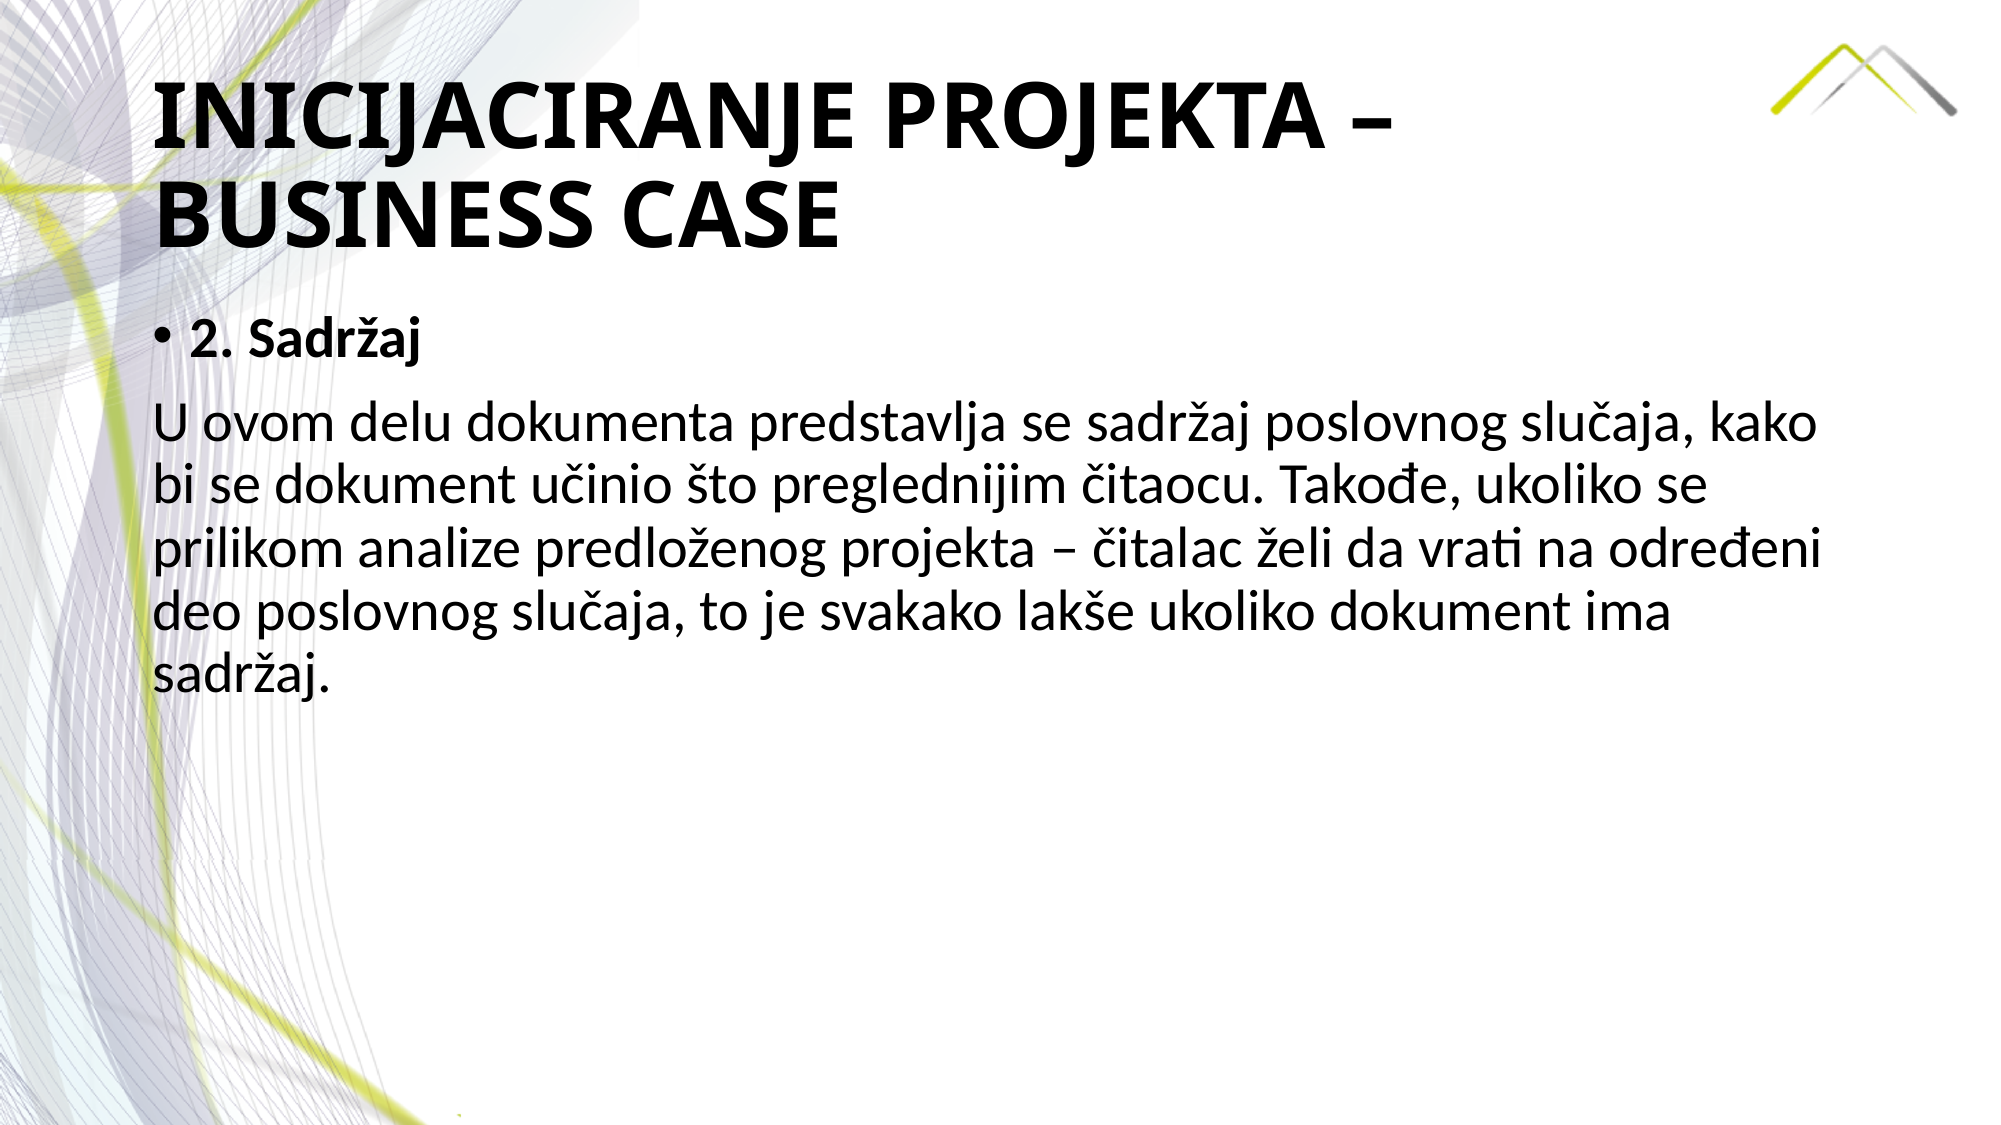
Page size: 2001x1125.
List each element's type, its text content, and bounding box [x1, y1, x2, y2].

picture [0, 0, 661, 1125]
list 2. Sadržaj U ovom delu dokumenta predstavlja se sadržaj poslovnog slučaja, kako bi se dokument učinio što preglednijim čitaocu. Takođe, ukoliko se prilikom analize predloženog projekta – čitalac želi da vrati na određeni deo poslovnog slučaja, to je svakako lakše ukoliko dokument ima sadržaj. [137, 299, 1863, 1014]
picture [1718, 0, 2000, 167]
title INICIJACIRANJE PROJEKTA – BUSINESS CASE [137, 59, 1863, 278]
